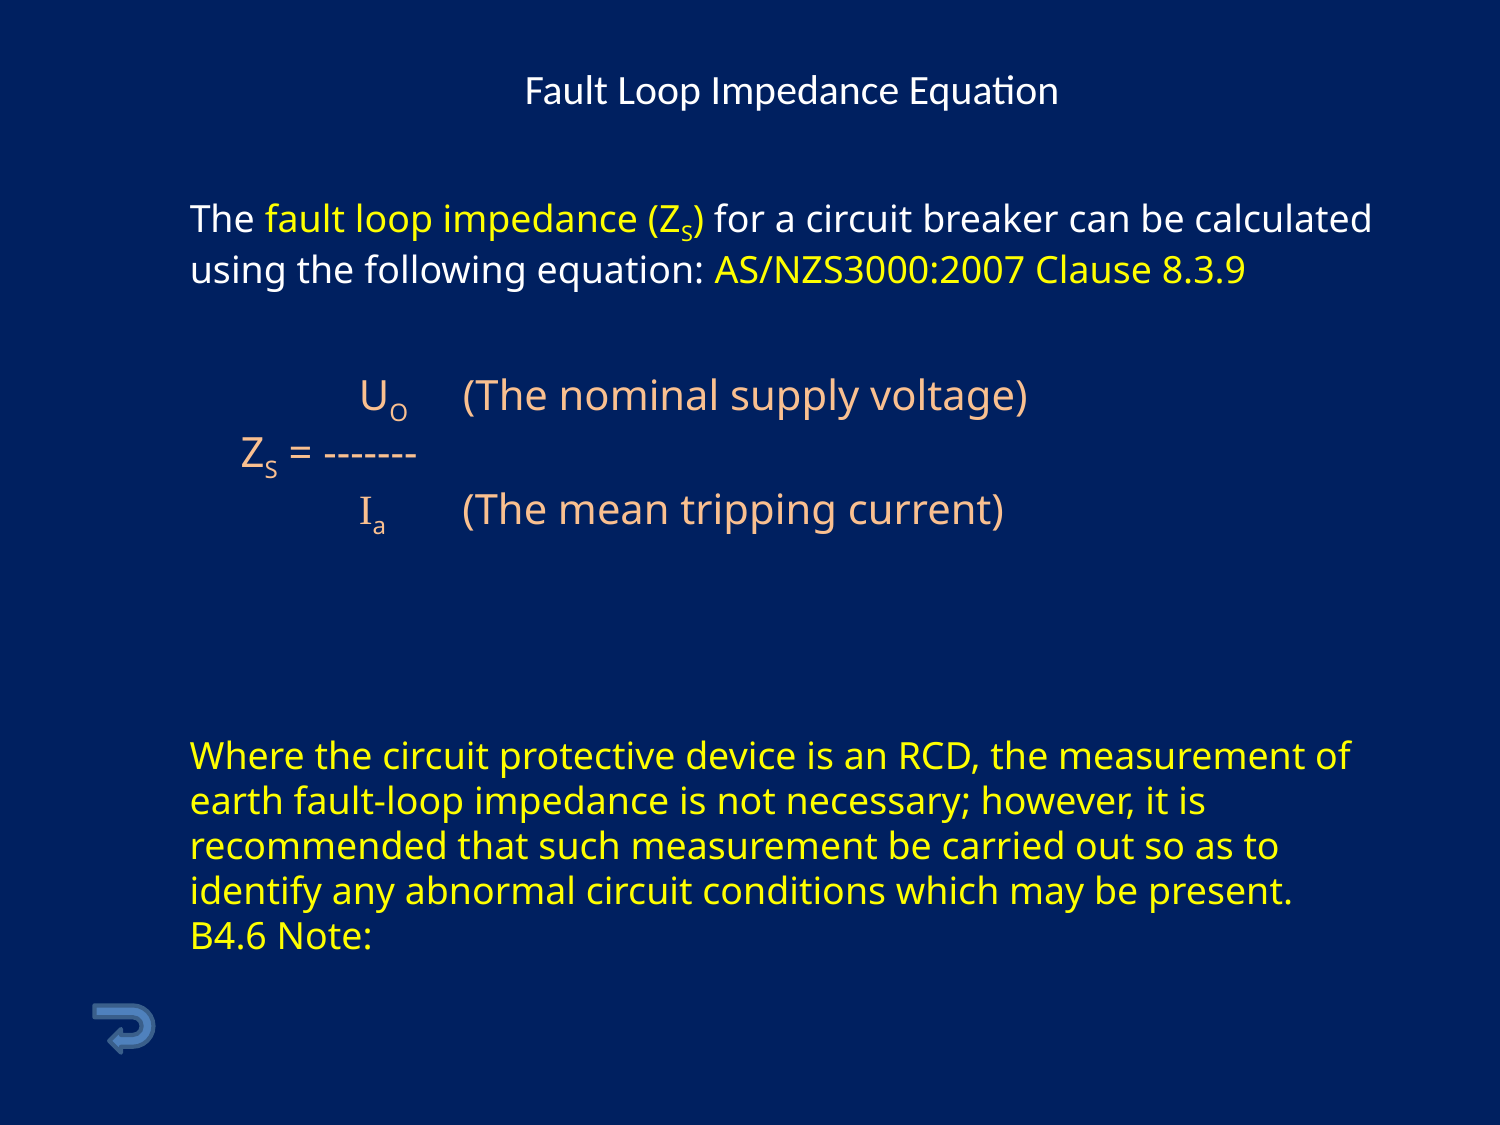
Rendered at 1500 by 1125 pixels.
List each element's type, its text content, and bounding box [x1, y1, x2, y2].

text_box Where the circuit protective device is an RCD, the measurement of earth fault-loop impedance is not necessary; however, it is recommended that such measurement be carried out so as to identify any abnormal circuit conditions which may be present. B4.6 Note: [174, 724, 1375, 965]
text_box [92, 1003, 156, 1055]
text_box The fault loop impedance (ZS) for a circuit breaker can be calculated using the following equation: AS/NZS3000:2007 Clause 8.3.9 [174, 187, 1400, 344]
title Fault Loop Impedance Equation [150, 24, 1425, 150]
text_box UO (The nominal supply voltage) ZS = ------- Ia (The mean tripping current) [182, 361, 1247, 548]
